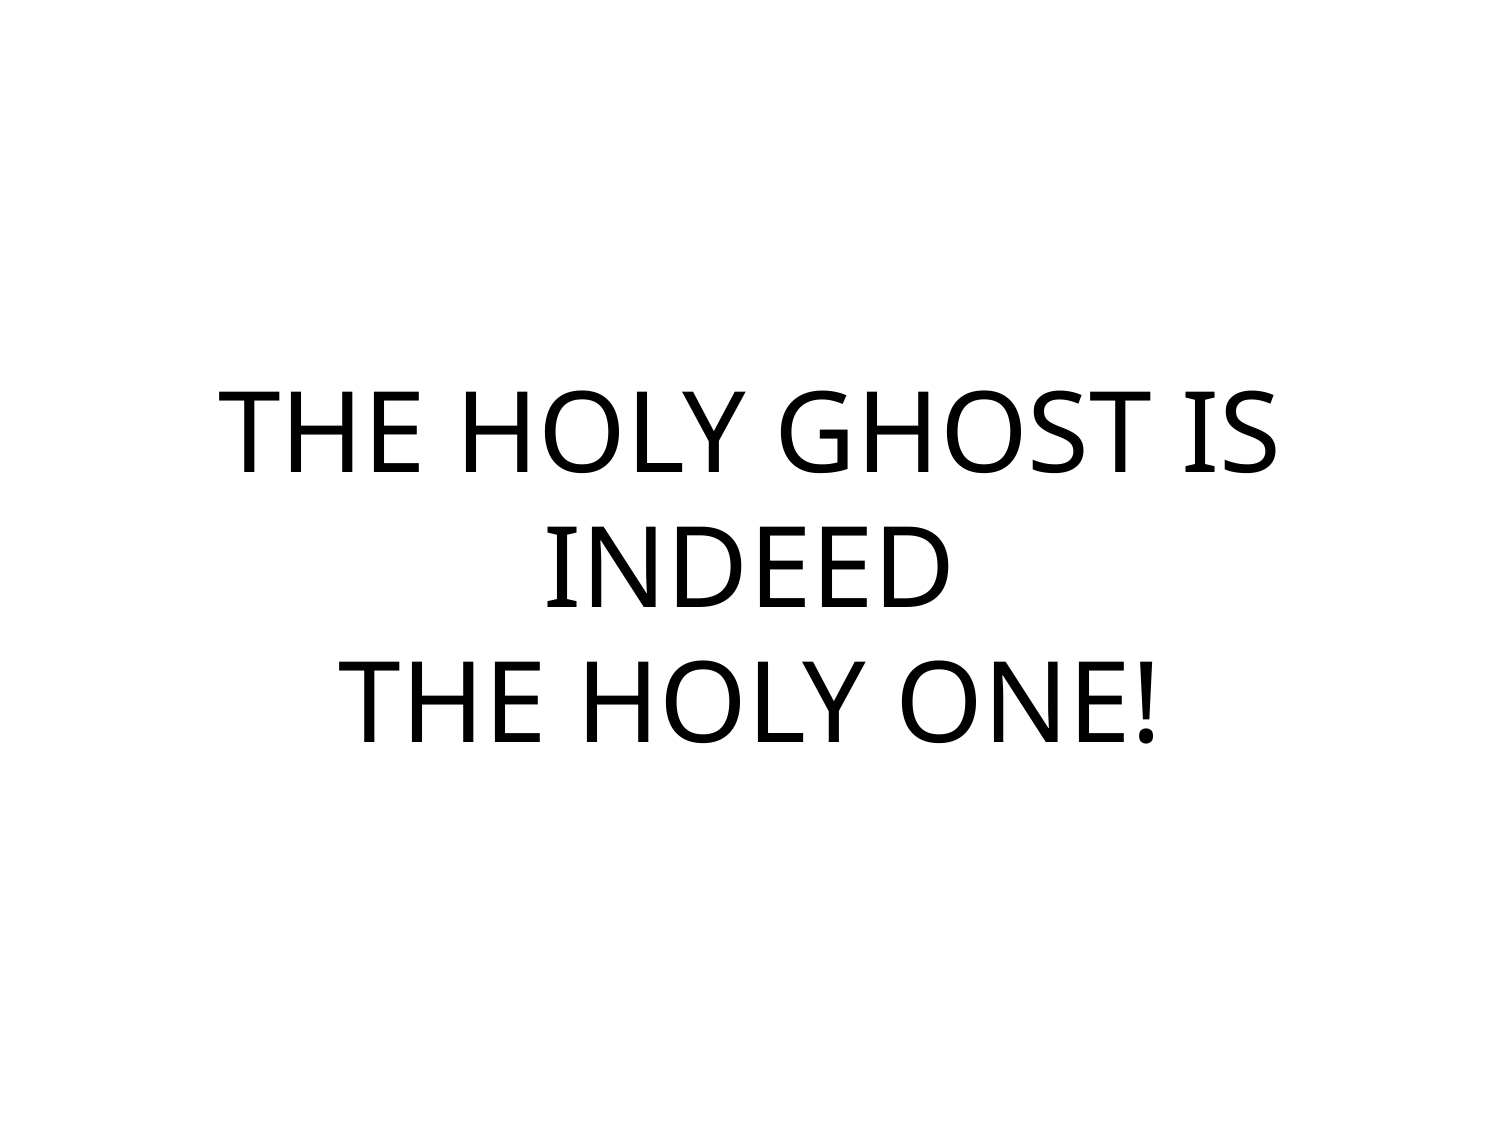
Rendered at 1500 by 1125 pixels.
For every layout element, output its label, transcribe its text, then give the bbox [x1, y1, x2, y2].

text_box THE HOLY GHOST IS INDEED THE HOLY ONE! [0, 352, 1500, 773]
